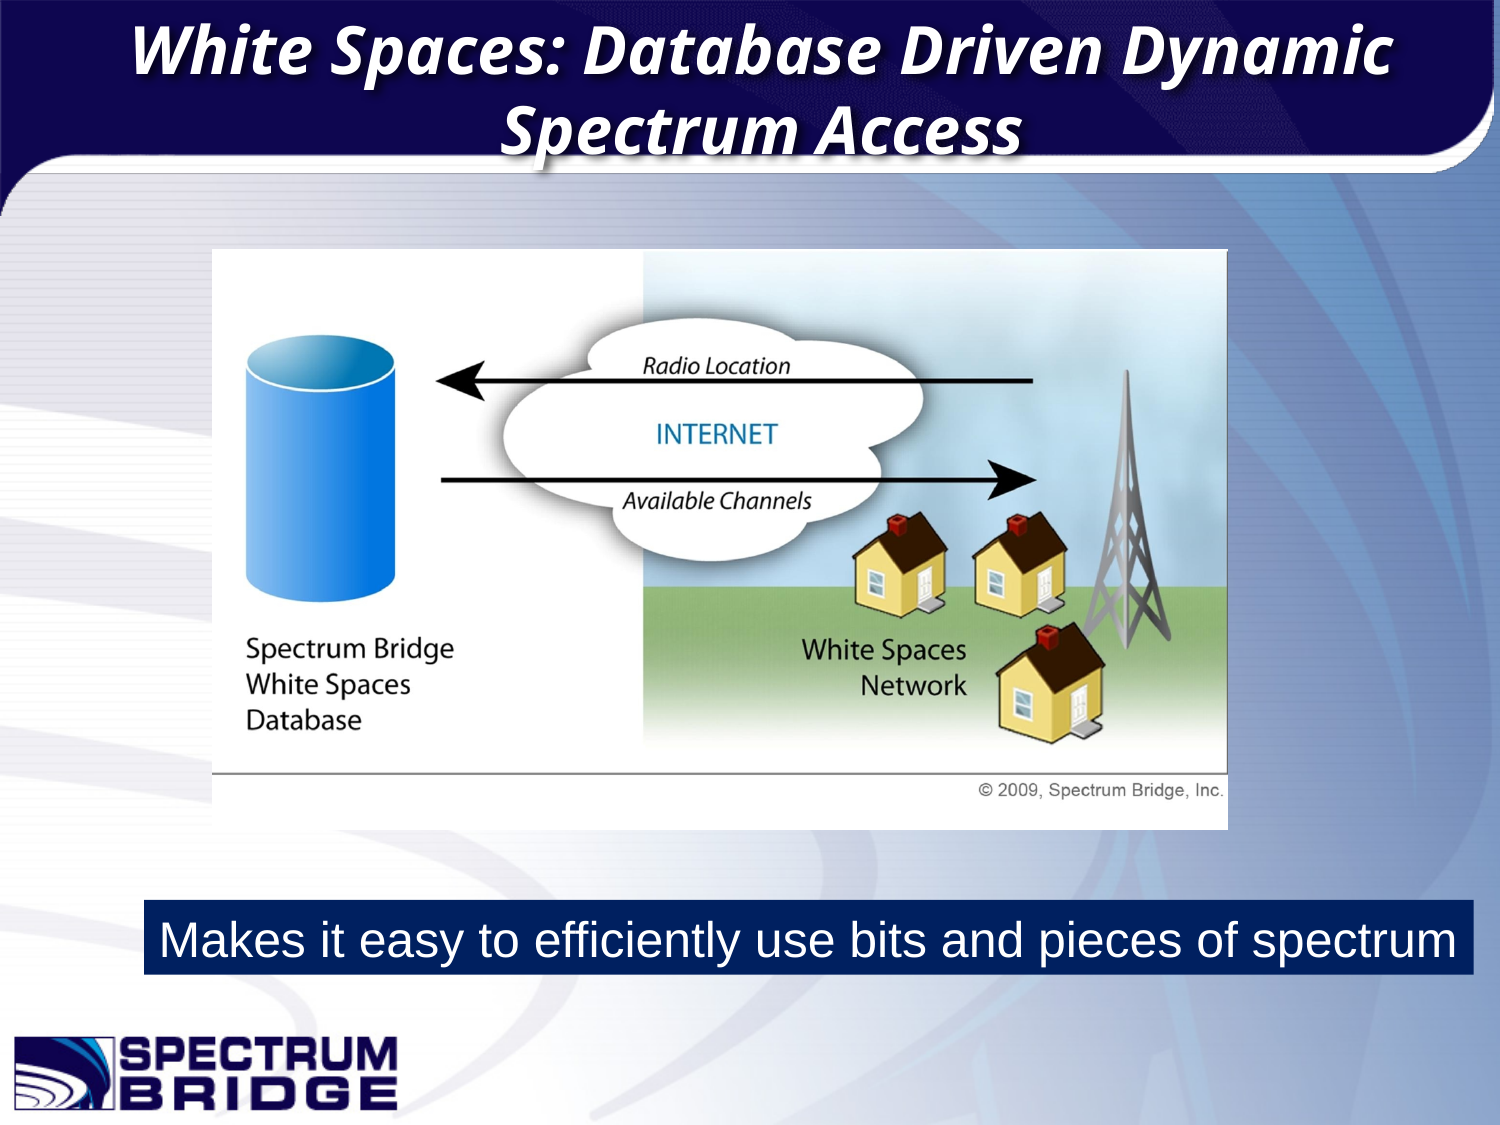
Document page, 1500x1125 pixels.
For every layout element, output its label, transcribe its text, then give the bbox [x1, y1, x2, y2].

title White Spaces: Database Driven Dynamic Spectrum Access [49, 0, 1476, 176]
text_box Makes it easy to efficiently use bits and pieces of spectrum [144, 899, 1474, 975]
picture [0, 0, 1500, 1125]
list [212, 249, 1228, 831]
